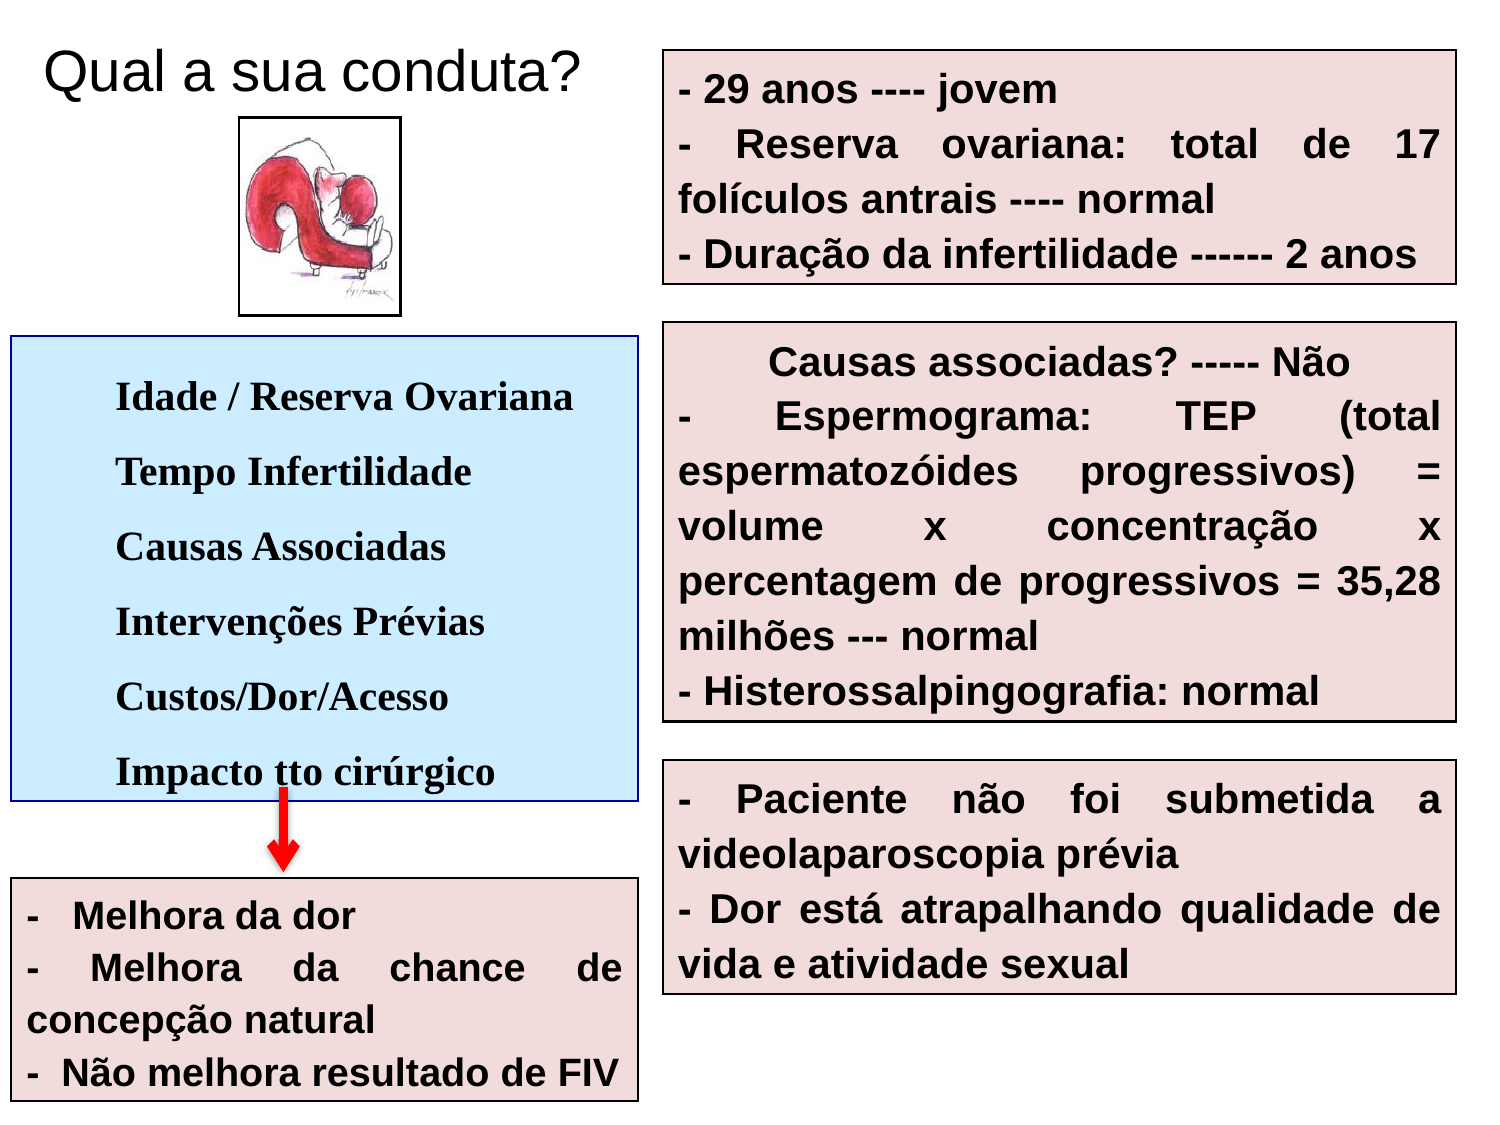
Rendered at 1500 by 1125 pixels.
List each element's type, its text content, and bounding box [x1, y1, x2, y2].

text_box Idade / Reserva Ovariana Tempo Infertilidade Causas Associadas Intervenções Prévias Custos/Dor/Acesso Impacto tto cirúrgico [11, 336, 638, 801]
text_box - 29 anos ---- jovem - Reserva ovariana: total de 17 folículos antrais ---- normal - Duração da infertilidade ------ 2 anos [663, 49, 1457, 285]
text_box Causas associadas? ----- Não - Espermograma: TEP (total espermatozóides progressivos) = volume x concentração x percentagem de progressivos = 35,28 milhões --- normal - Histerossalpingografia: normal [663, 321, 1457, 722]
text_box - Melhora da dor - Melhora da chance de concepção natural - Não melhora resultado de FIV [11, 877, 638, 1102]
picture [240, 118, 400, 315]
text_box Qual a sua conduta? [11, 25, 615, 111]
text_box - Paciente não foi submetida a videolaparoscopia prévia - Dor está atrapalhando qualidade de vida e atividade sexual [663, 759, 1457, 995]
